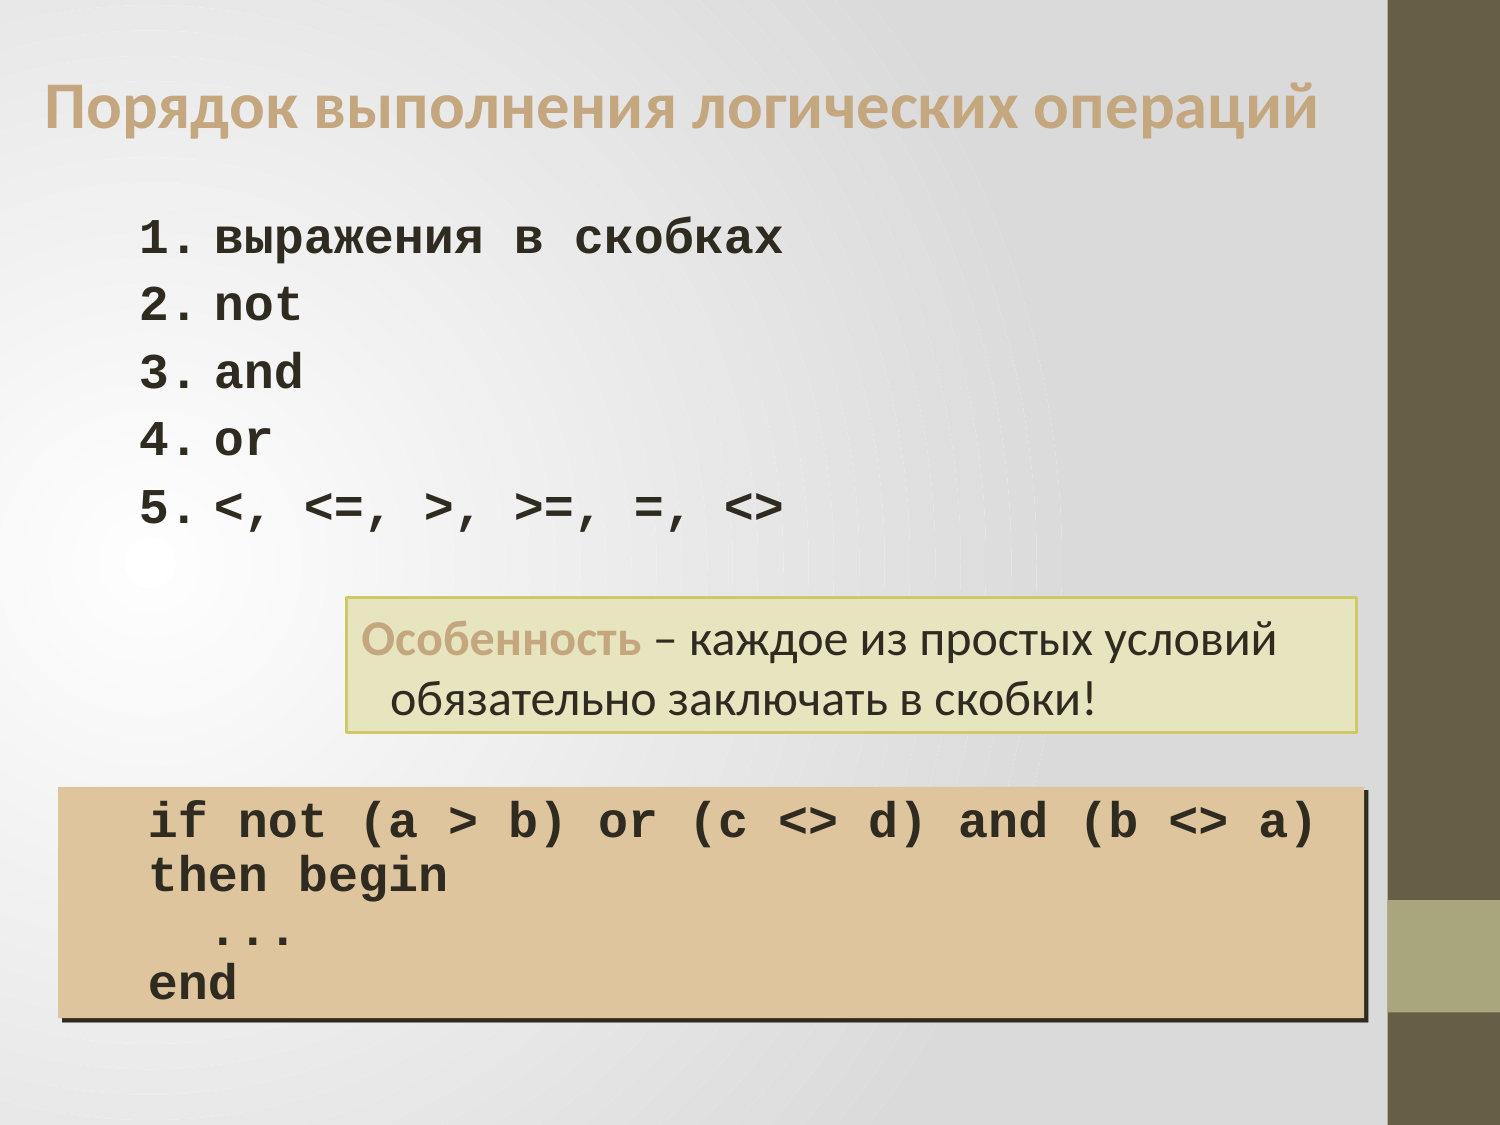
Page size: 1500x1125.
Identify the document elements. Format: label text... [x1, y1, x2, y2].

text_box Особенность – каждое из простых условий обязательно заключать в скобки! [346, 597, 1357, 734]
text_box Порядок выполнения логических операций [29, 54, 1388, 195]
text_box if not (a > b) or (c <> d) and (b <> a) then begin ... end [58, 786, 1365, 1019]
text_box выражения в скобках not and or <, <=, >, >=, =, <> [64, 195, 1392, 626]
